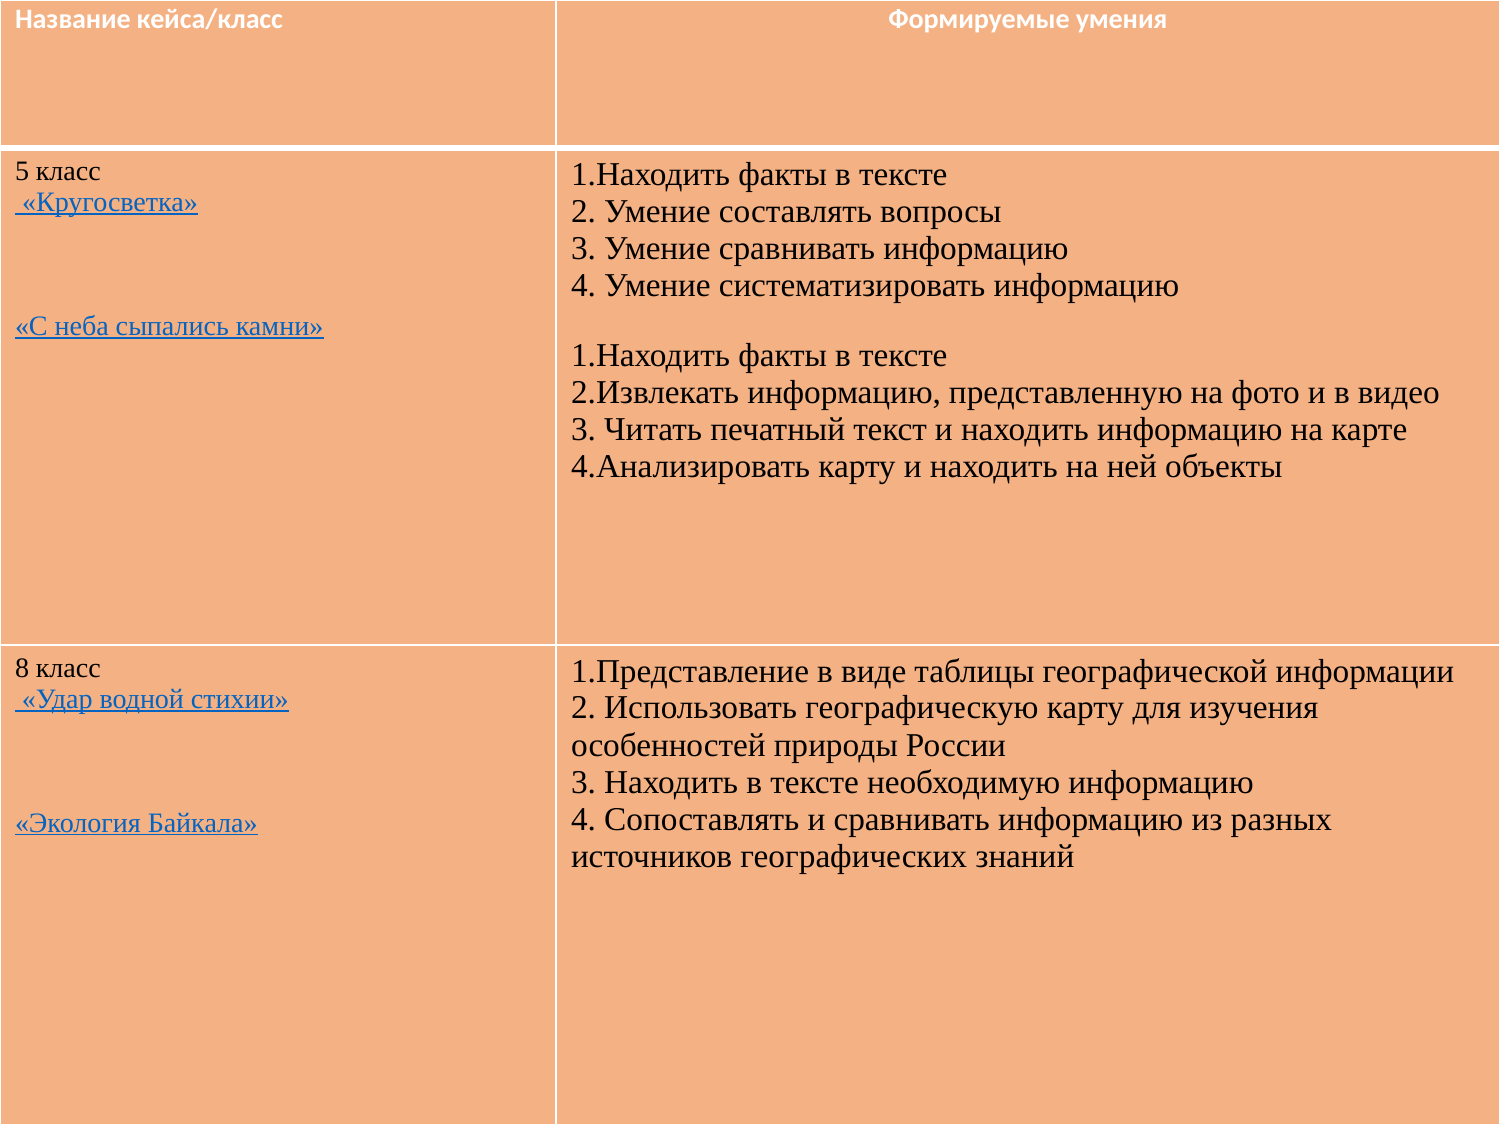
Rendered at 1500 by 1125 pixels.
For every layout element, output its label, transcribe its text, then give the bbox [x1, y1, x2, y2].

table_cell 8 класс «Удар водной стихии» «Экология Байкала» [1, 646, 555, 1124]
table_header Формируемые умения [557, 1, 1499, 145]
table_cell 5 класс «Кругосветка» «С неба сыпались камни» [1, 151, 555, 644]
table_cell 1.Представление в виде таблицы географической информации 2. Использовать географическую карту для изучения особенностей природы России 3. Находить в тексте необходимую информацию 4. Сопоставлять и сравнивать информацию из разных источников географических знаний [557, 646, 1499, 1124]
table_header Название кейса/класс [1, 1, 555, 145]
table_cell 1.Находить факты в тексте 2. Умение составлять вопросы 3. Умение сравнивать информацию 4. Умение систематизировать информацию 1.Находить факты в тексте 2.Извлекать информацию, представленную на фото и в видео 3. Читать печатный текст и находить информацию на карте 4.Анализировать карту и находить на ней объекты [557, 151, 1499, 644]
